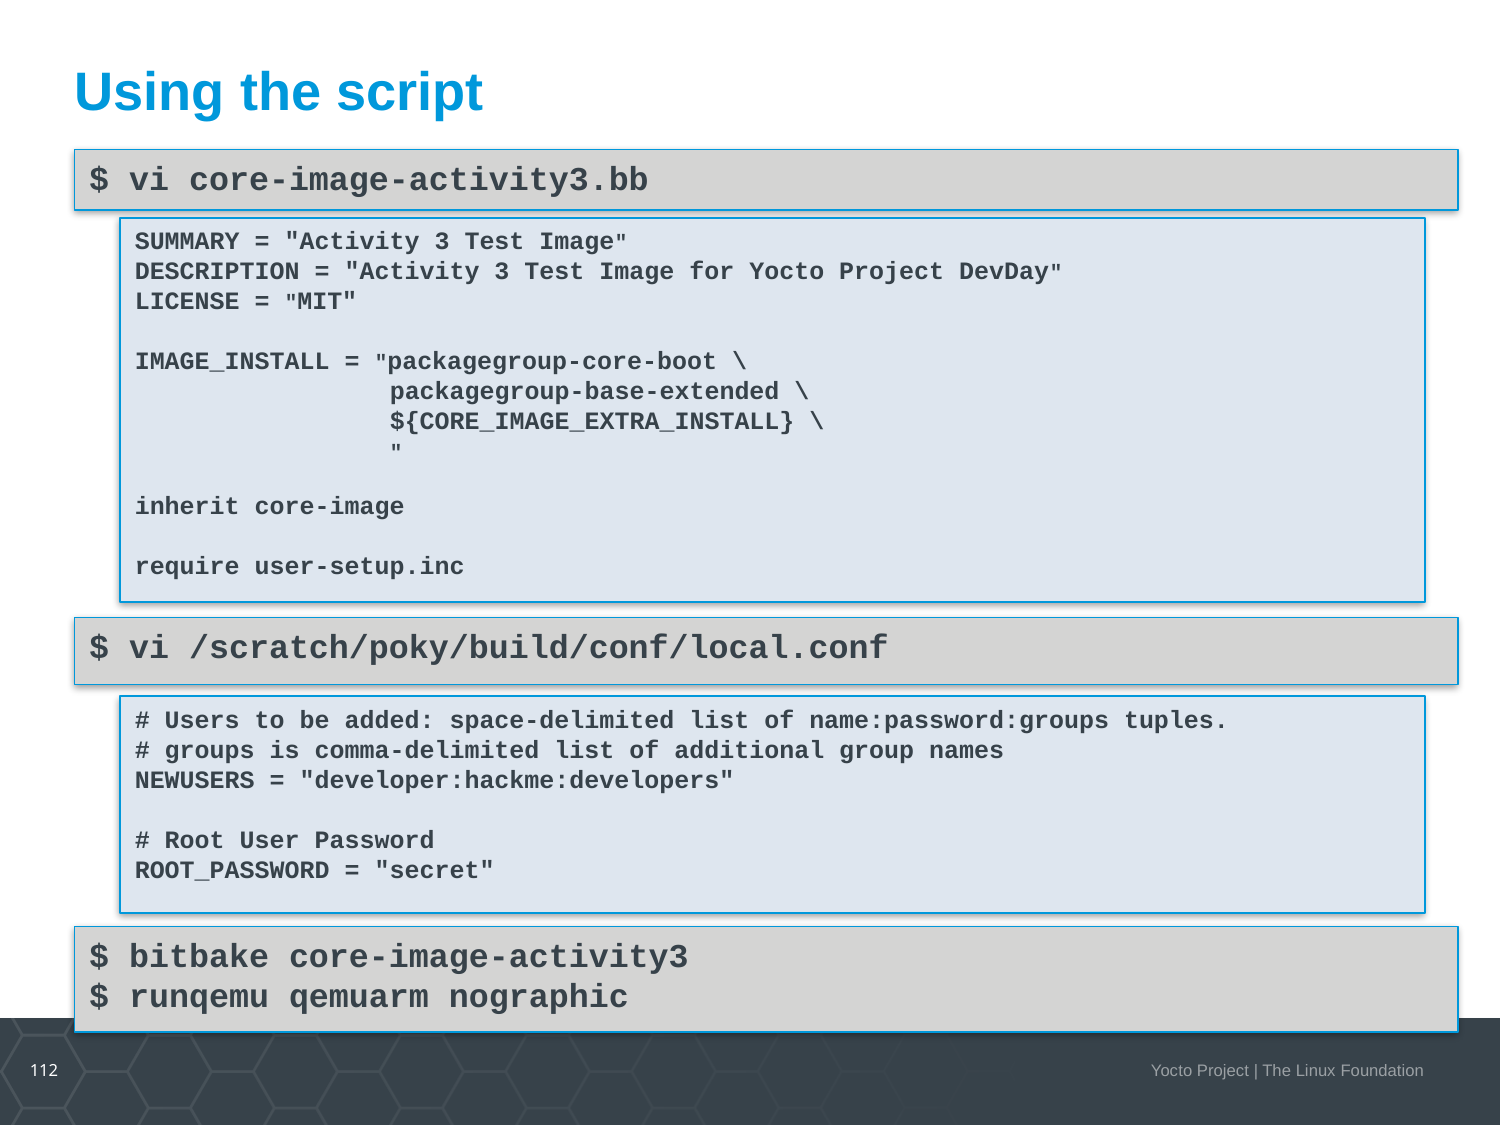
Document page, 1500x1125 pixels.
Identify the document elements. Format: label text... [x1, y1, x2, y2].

text_box Using the script [74, 66, 1424, 148]
text_box $ vi /scratch/poky/build/conf/local.conf [74, 617, 1459, 685]
text_box # Users to be added: space-delimited list of name:password:groups tuples. # groups is comma-delimited list of additional group names NEWUSERS = "developer:hackme:developers" # Root User Password ROOT_PASSWORD = "secret" [119, 695, 1426, 914]
picture [0, 0, 1500, 1125]
text_box SUMMARY = "Activity 3 Test Image" DESCRIPTION = "Activity 3 Test Image for Yocto Project DevDay" LICENSE = "MIT" IMAGE_INSTALL = "packagegroup-core-boot \ packagegroup-base-extended \ ${CORE_IMAGE_EXTRA_INSTALL} \ " inherit core-image require user-setup.inc [119, 217, 1426, 603]
text_box $ bitbake core-image-activity3 $ runqemu qemuarm nographic [74, 926, 1459, 1033]
text_box $ vi core-image-activity3.bb [74, 149, 1459, 211]
